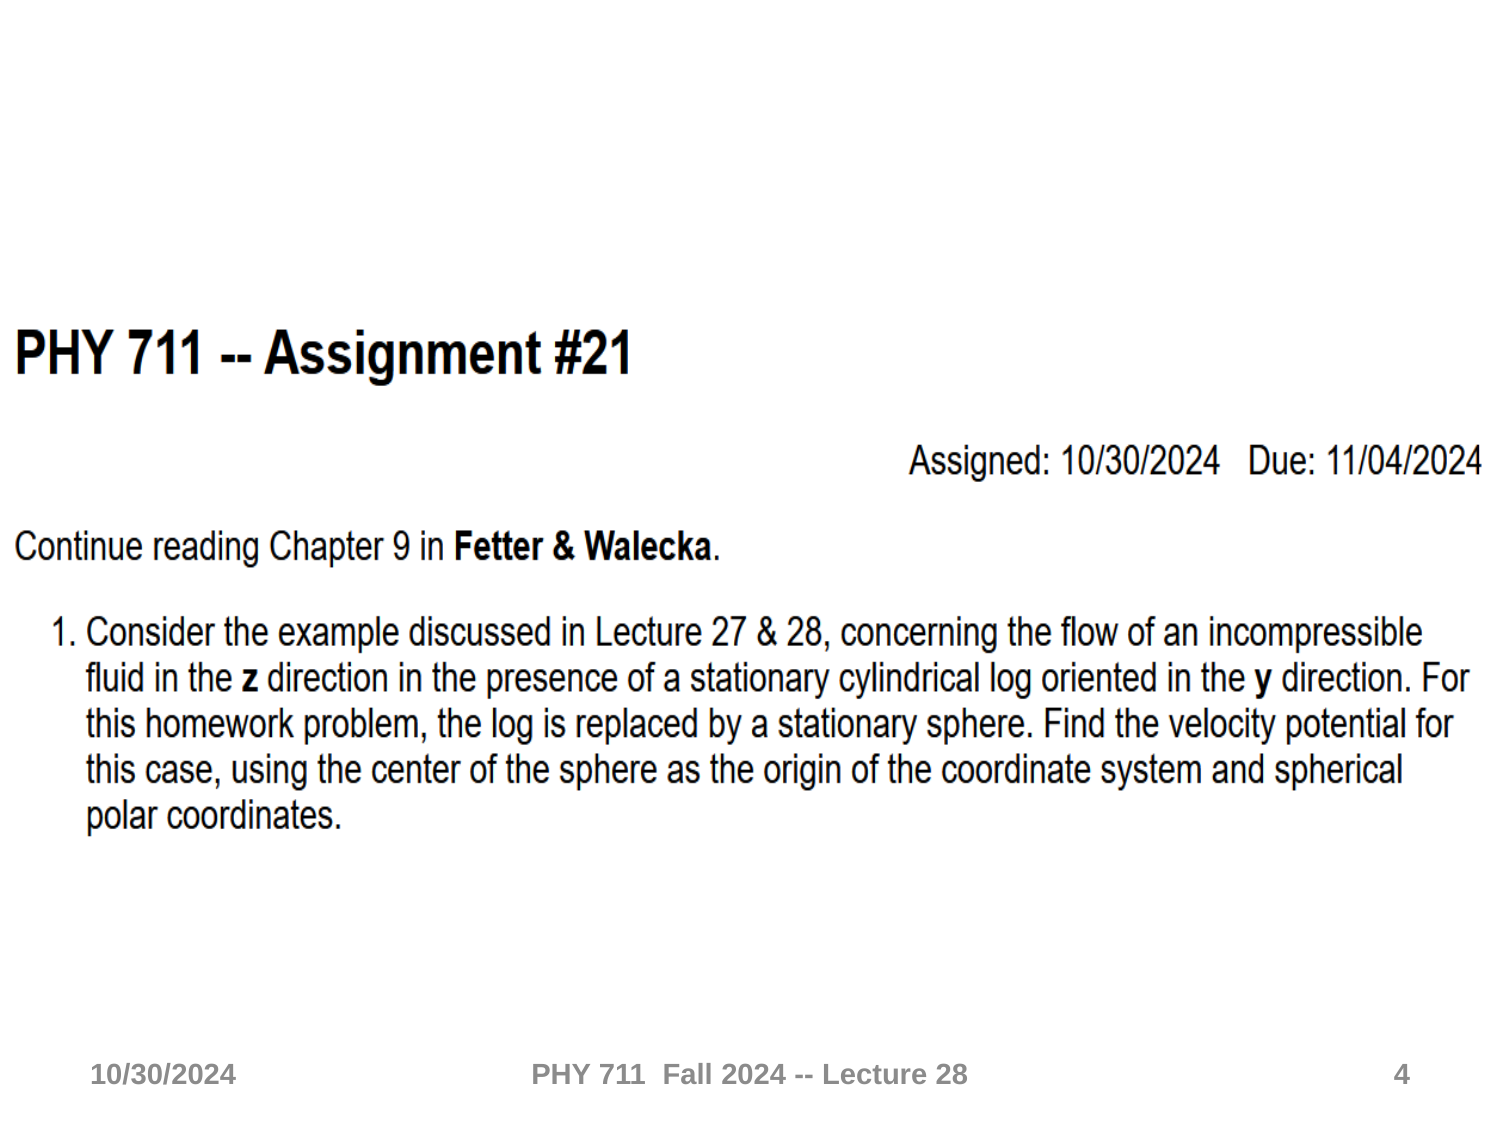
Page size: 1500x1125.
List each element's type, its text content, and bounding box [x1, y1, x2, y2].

slide_number 4 [1074, 1042, 1425, 1103]
picture [0, 287, 1485, 863]
footer PHY 711 Fall 2024 -- Lecture 28 [512, 1042, 988, 1103]
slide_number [75, 1042, 425, 1103]
